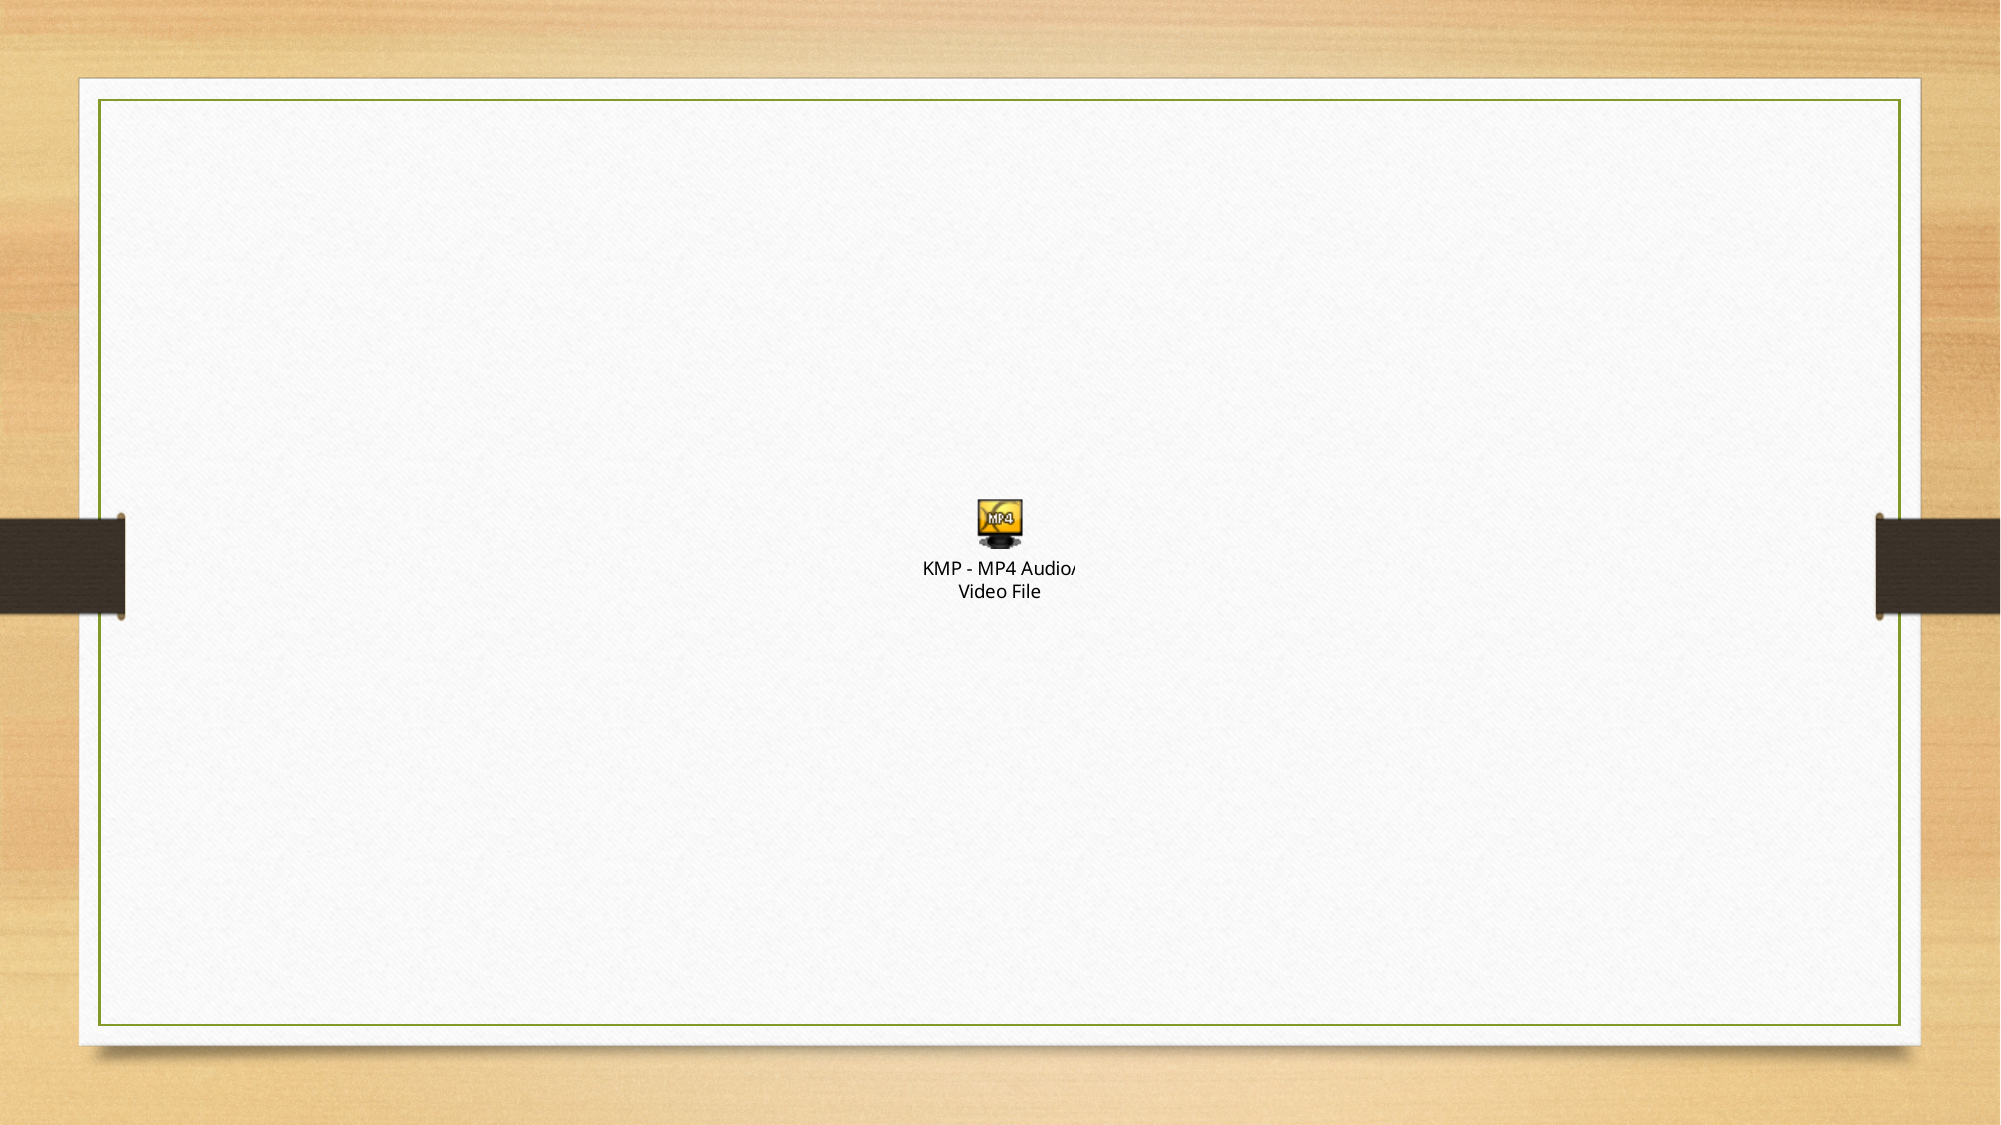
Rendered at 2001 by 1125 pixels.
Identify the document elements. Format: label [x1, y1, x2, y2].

text_box [924, 498, 1076, 626]
picture [0, 0, 2001, 1125]
